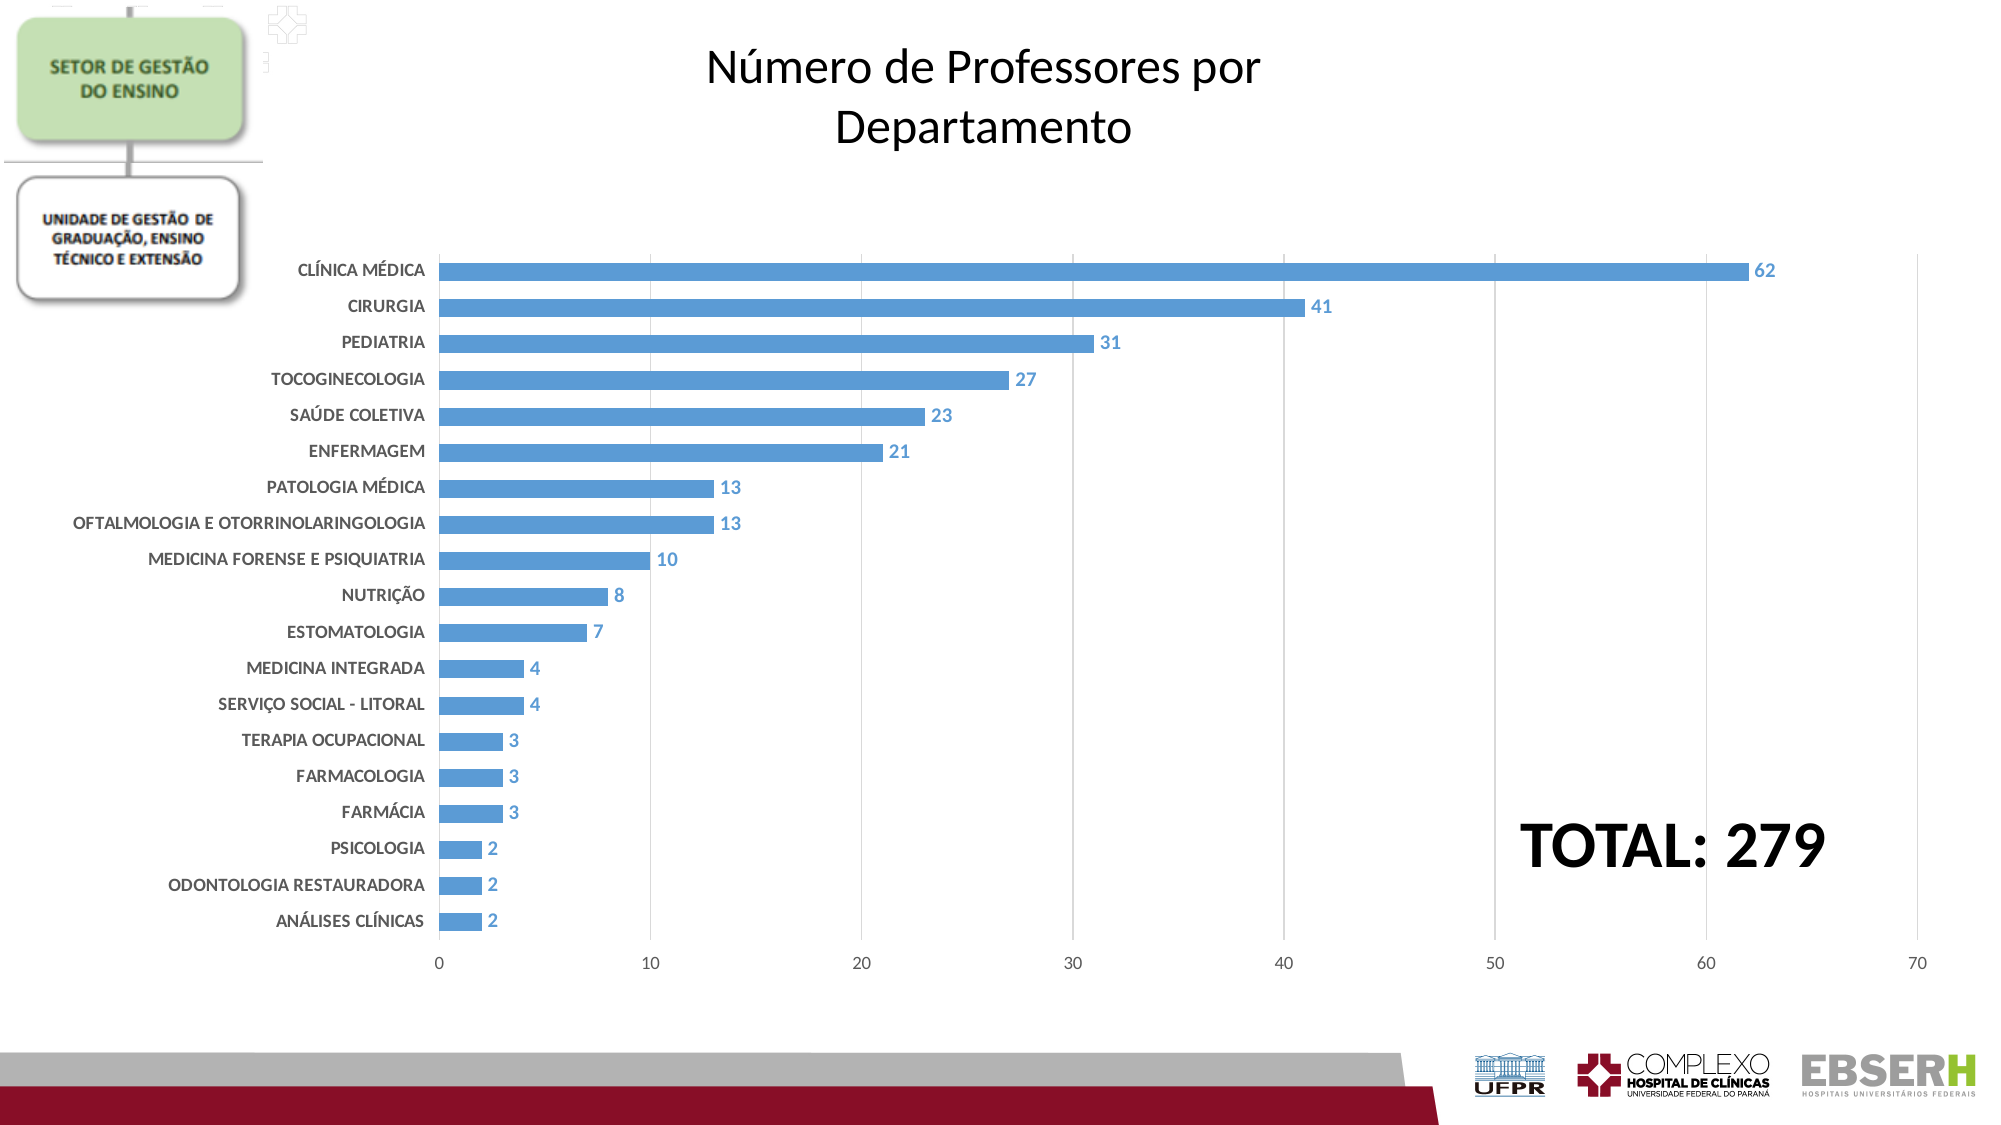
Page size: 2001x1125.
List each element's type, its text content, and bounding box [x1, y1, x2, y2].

text_box Número de Professores por Departamento [541, 25, 1428, 146]
picture [0, 0, 2001, 1125]
chart [34, 239, 1966, 990]
